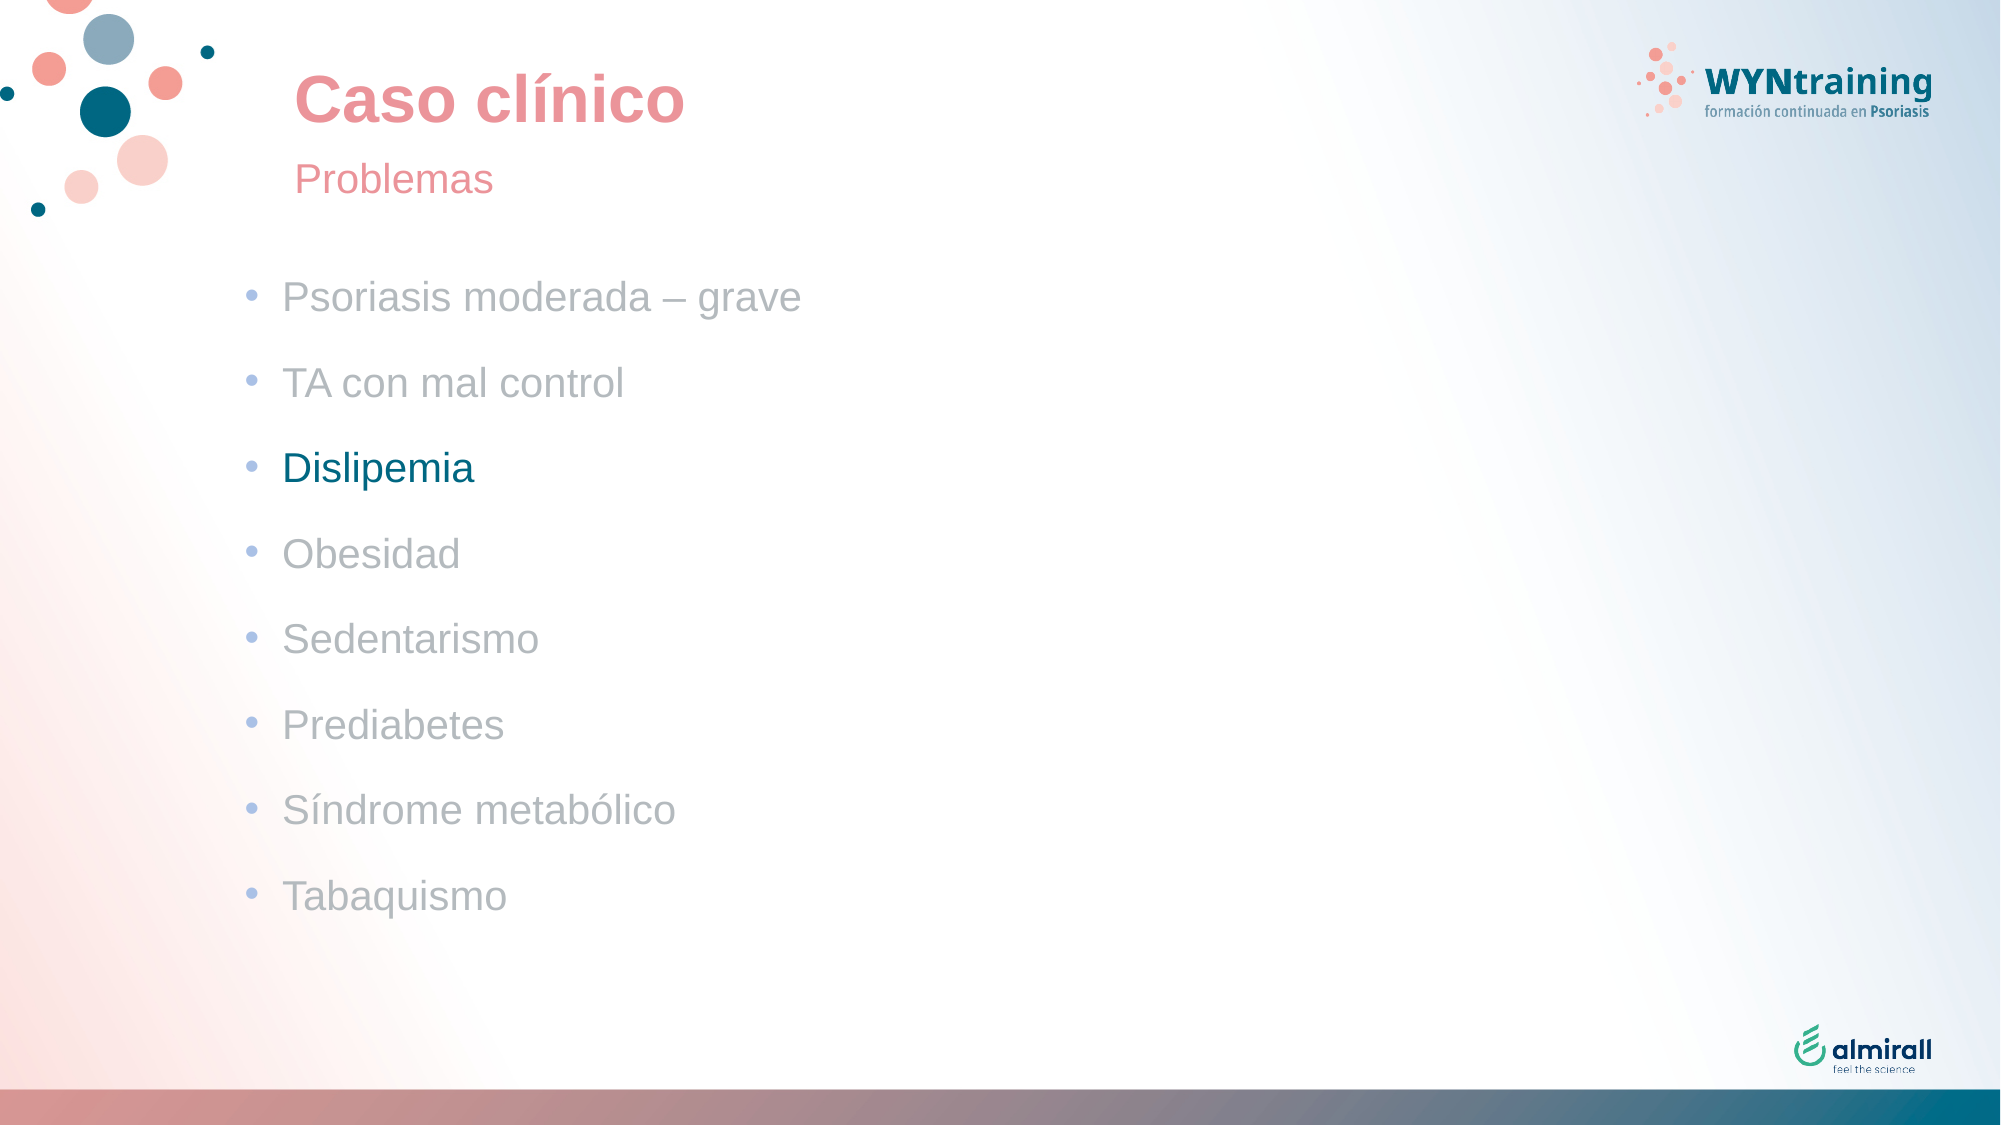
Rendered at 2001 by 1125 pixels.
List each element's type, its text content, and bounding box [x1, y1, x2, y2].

list Psoriasis moderada – grave TA con mal control Dislipemia Obesidad Sedentarismo Prediabetes Síndrome metabólico Tabaquismo [154, 237, 1925, 1014]
picture [0, 0, 2001, 1125]
list Problemas [279, 149, 1625, 213]
title Caso clínico [279, 57, 1625, 149]
